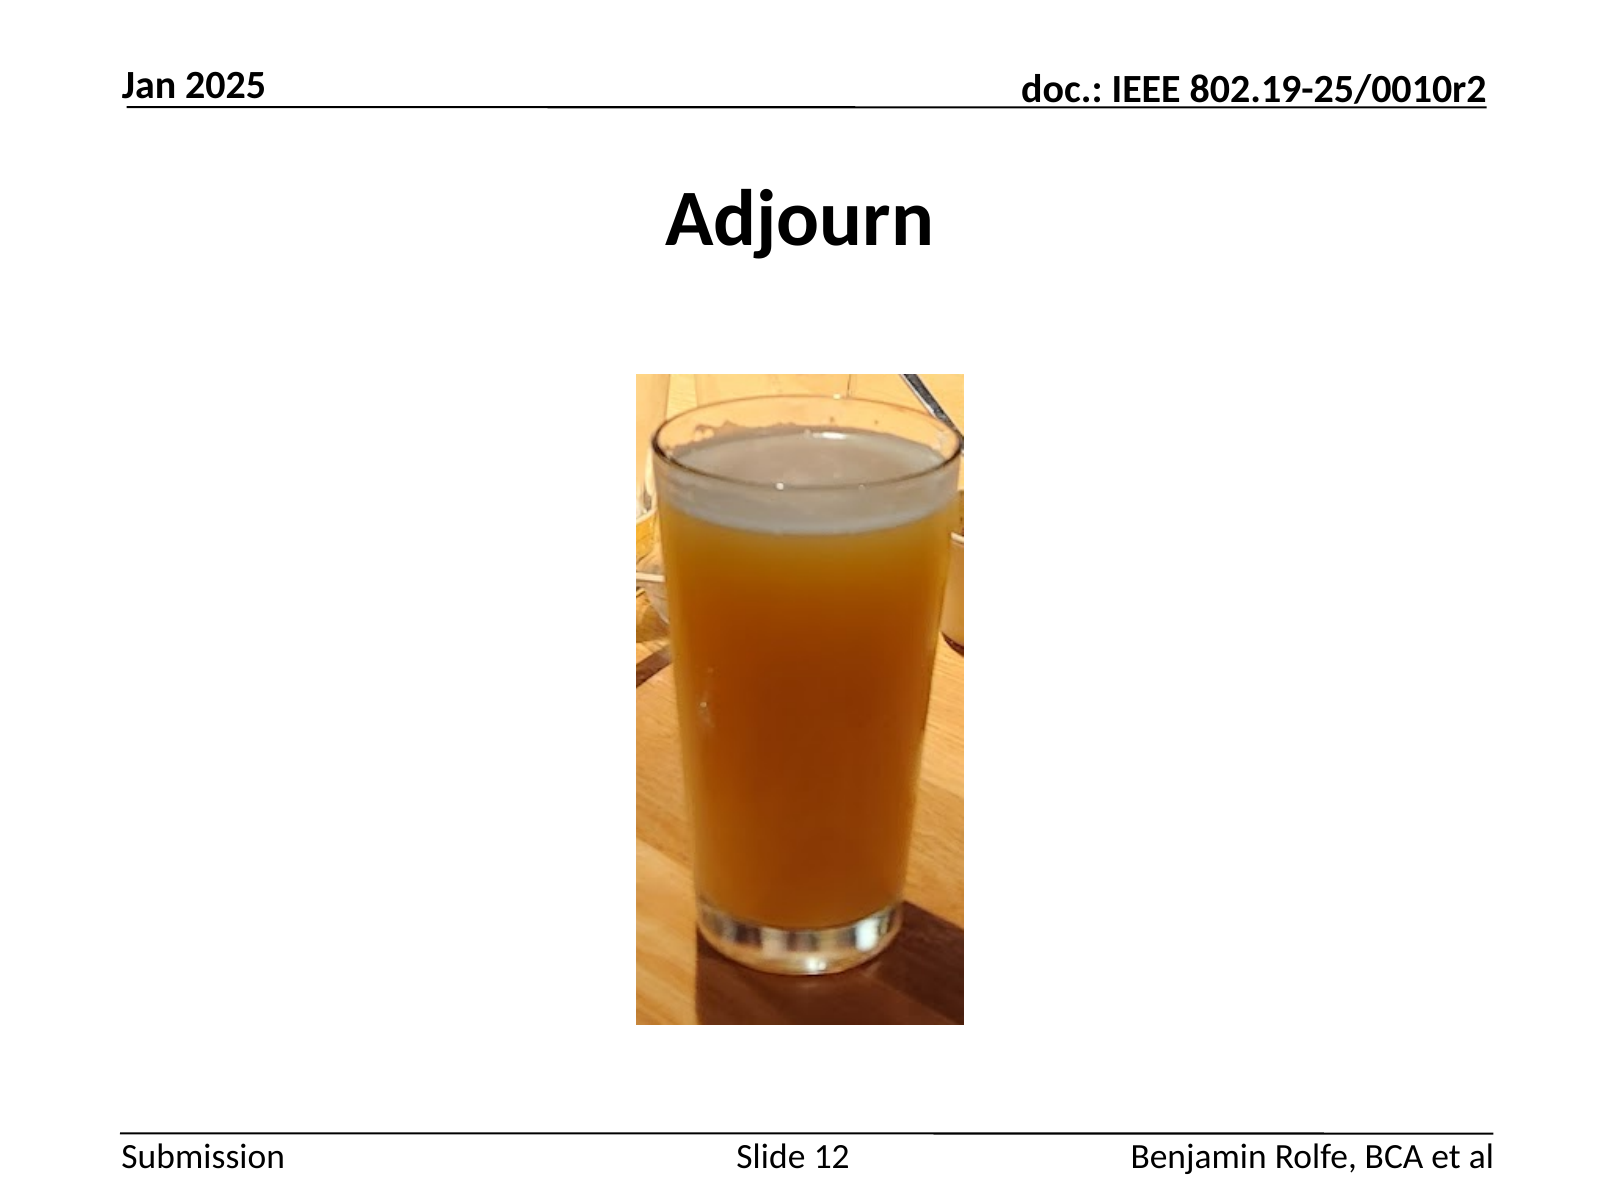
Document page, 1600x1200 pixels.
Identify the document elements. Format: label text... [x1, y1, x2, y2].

footer Benjamin Rolfe, BCA et al [937, 1132, 1495, 1174]
slide_number Slide 12 [733, 1132, 854, 1197]
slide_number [121, 58, 451, 107]
title Adjourn [119, 119, 1480, 307]
picture [636, 374, 964, 1026]
